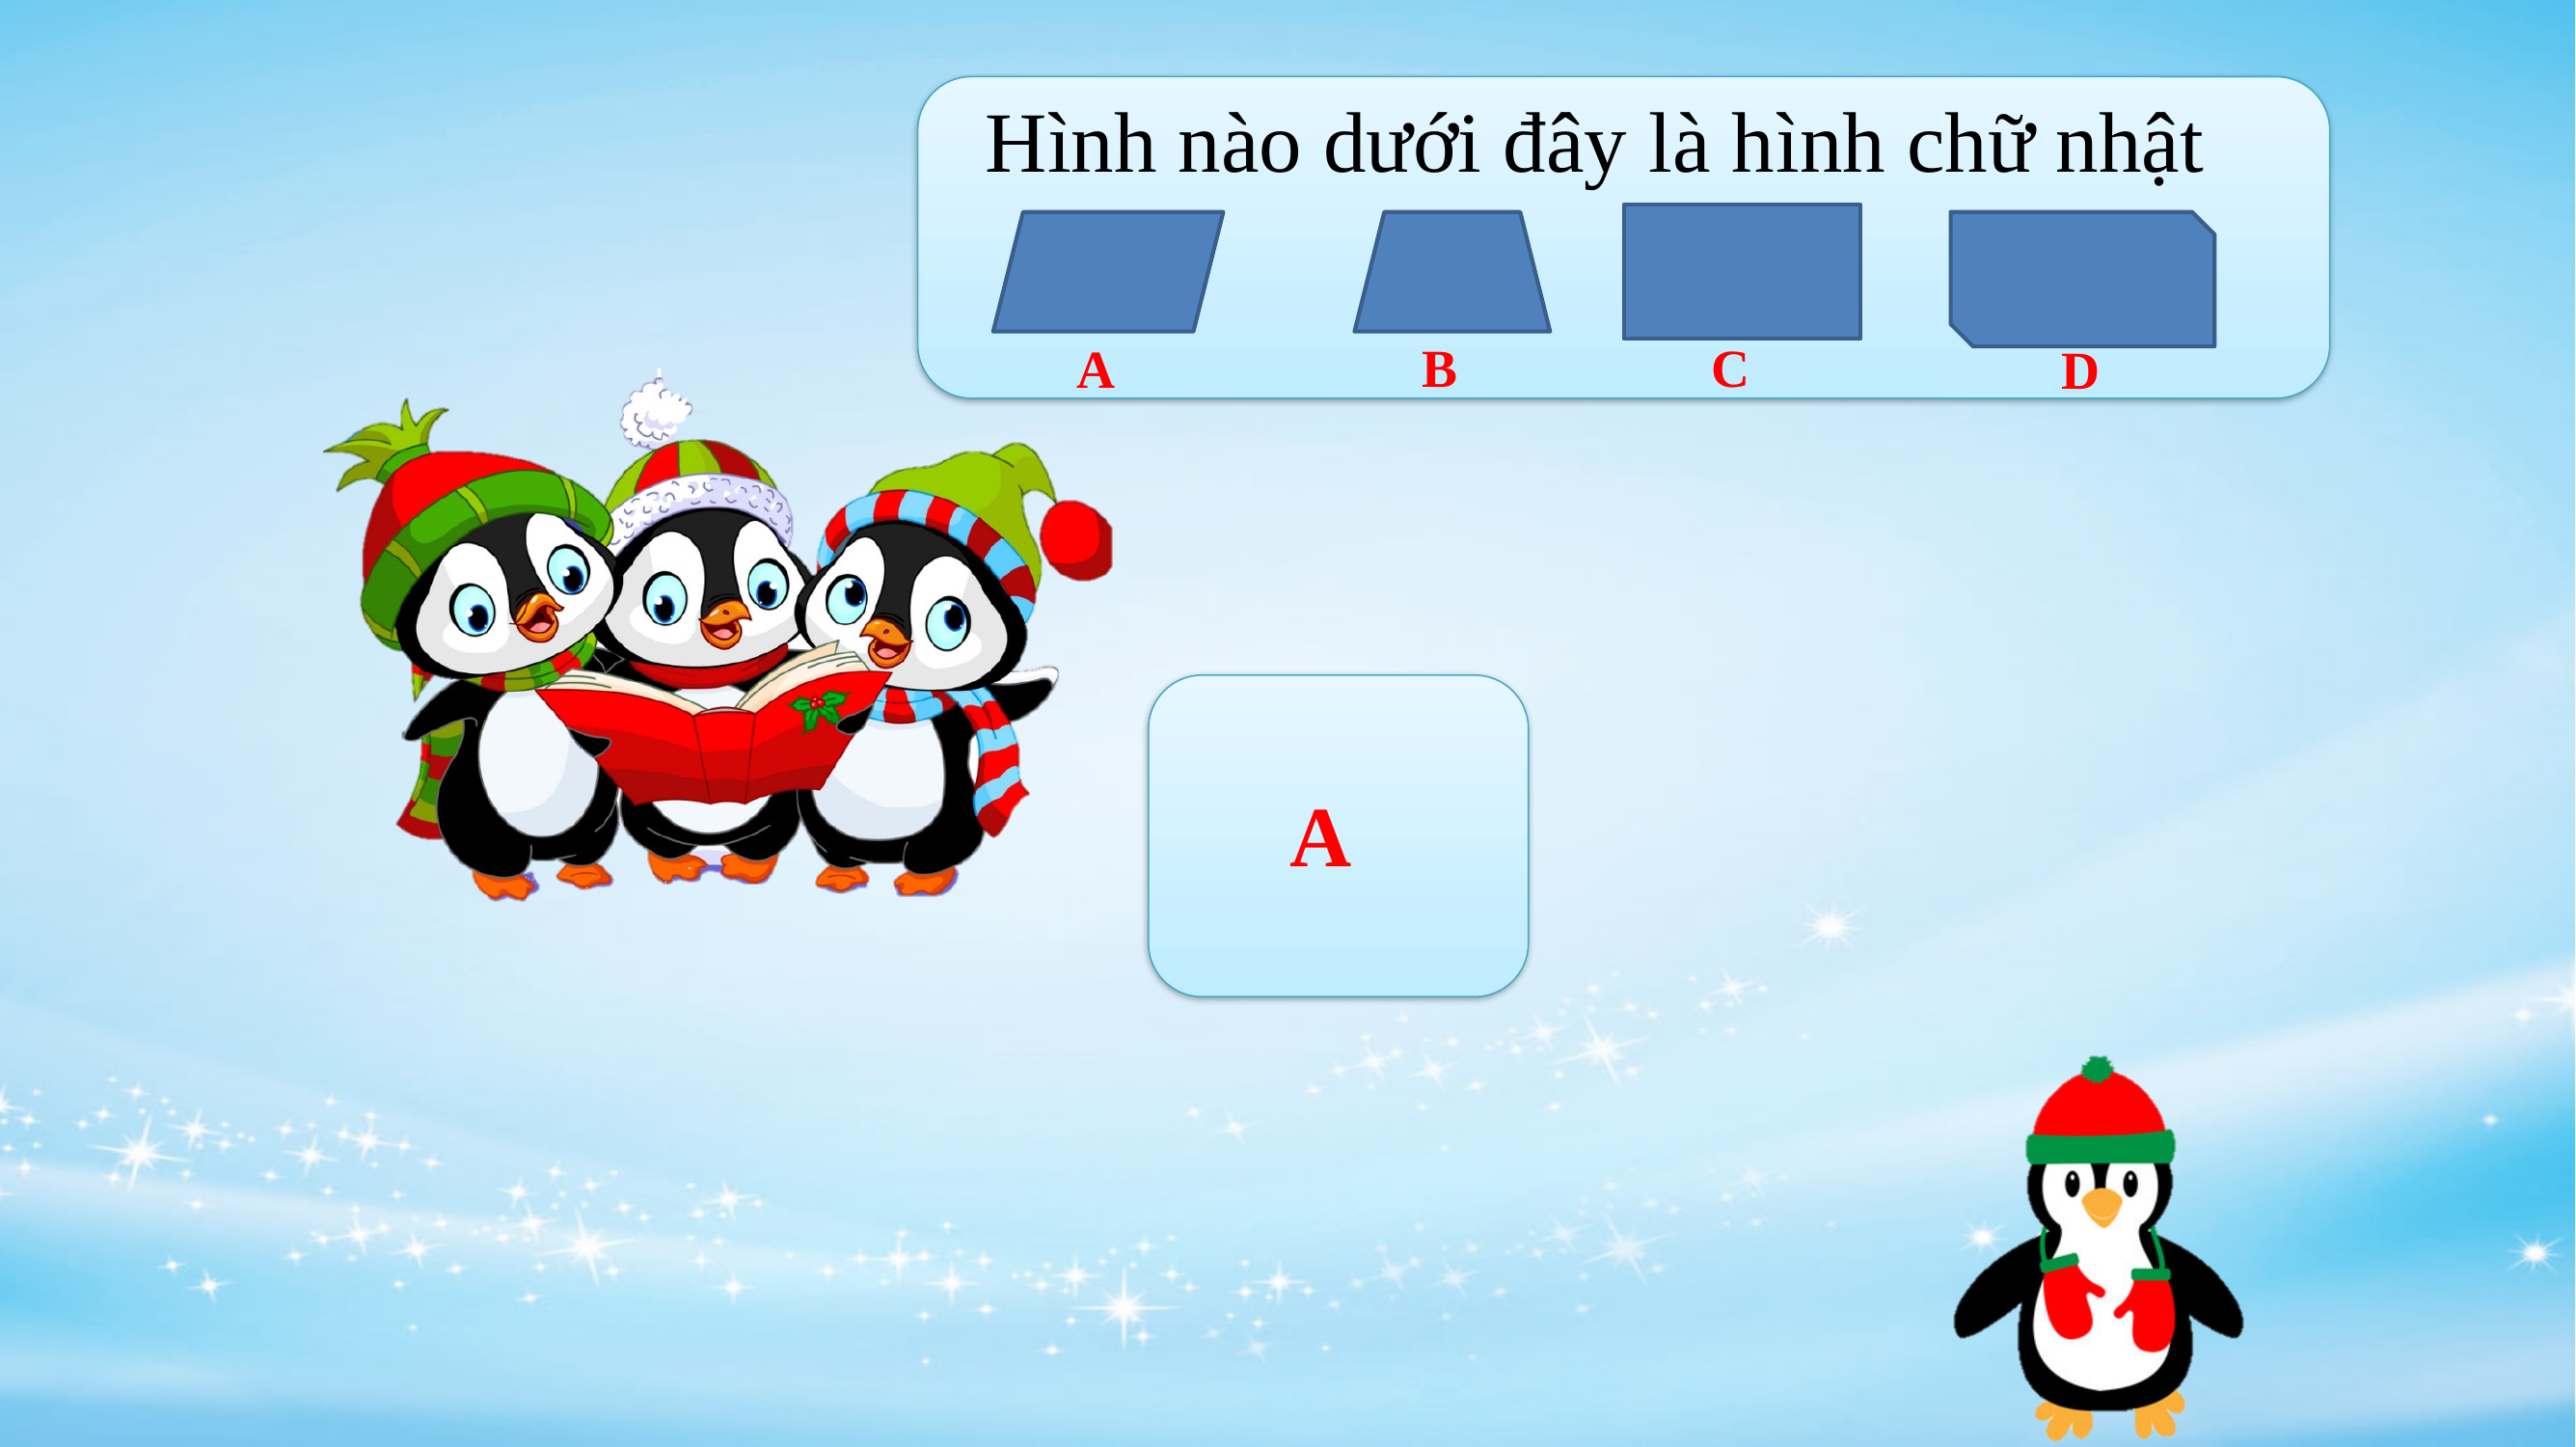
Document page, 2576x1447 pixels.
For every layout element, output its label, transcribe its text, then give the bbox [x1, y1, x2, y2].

picture [0, 0, 2576, 1447]
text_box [917, 76, 2330, 409]
text_box [1148, 674, 1530, 997]
text_box A [1275, 774, 1407, 892]
